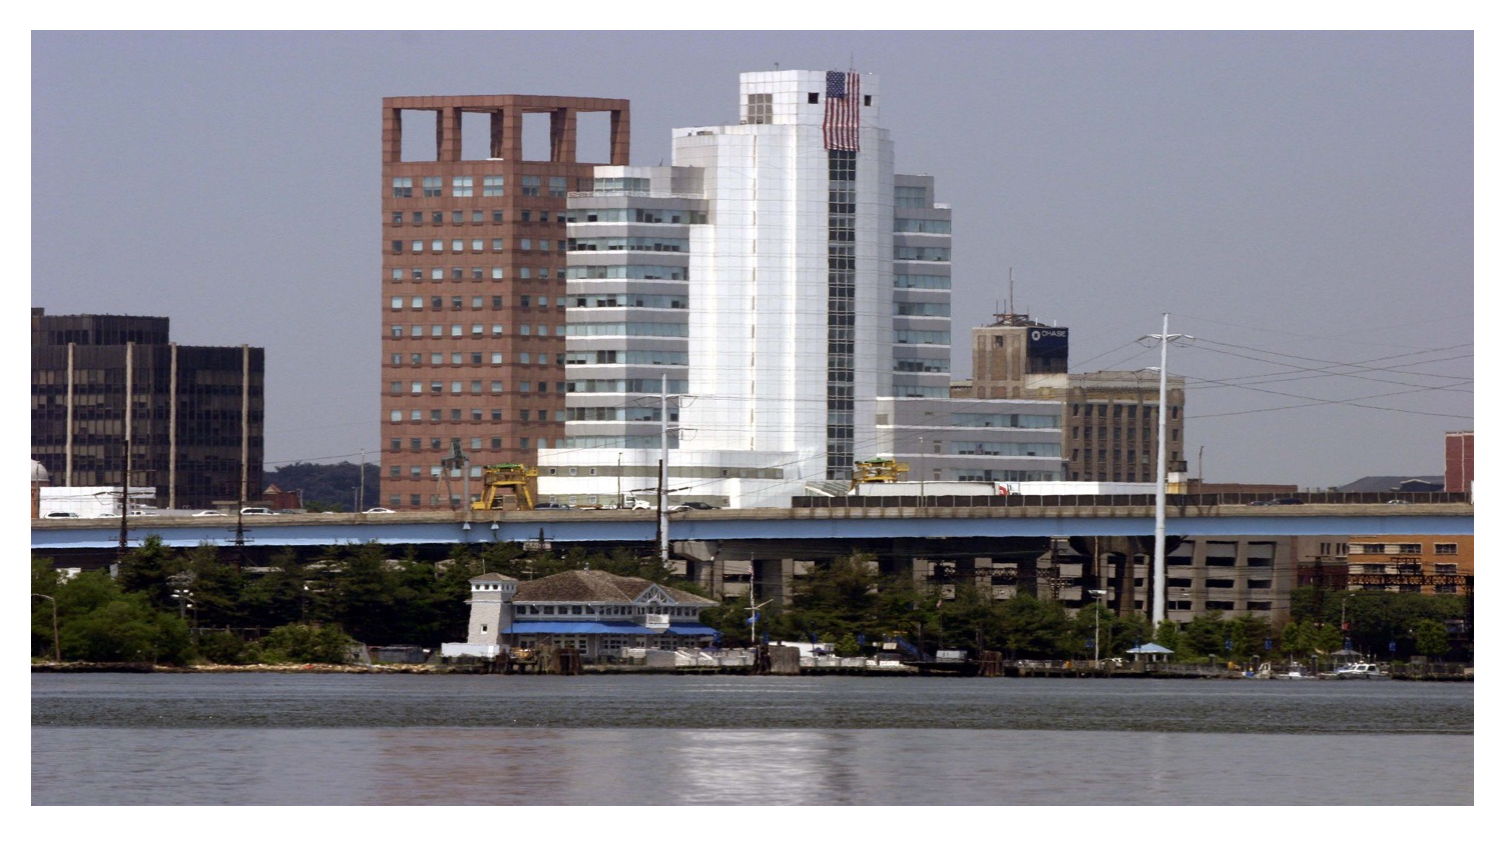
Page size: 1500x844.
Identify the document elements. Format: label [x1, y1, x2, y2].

picture [31, 30, 1474, 806]
